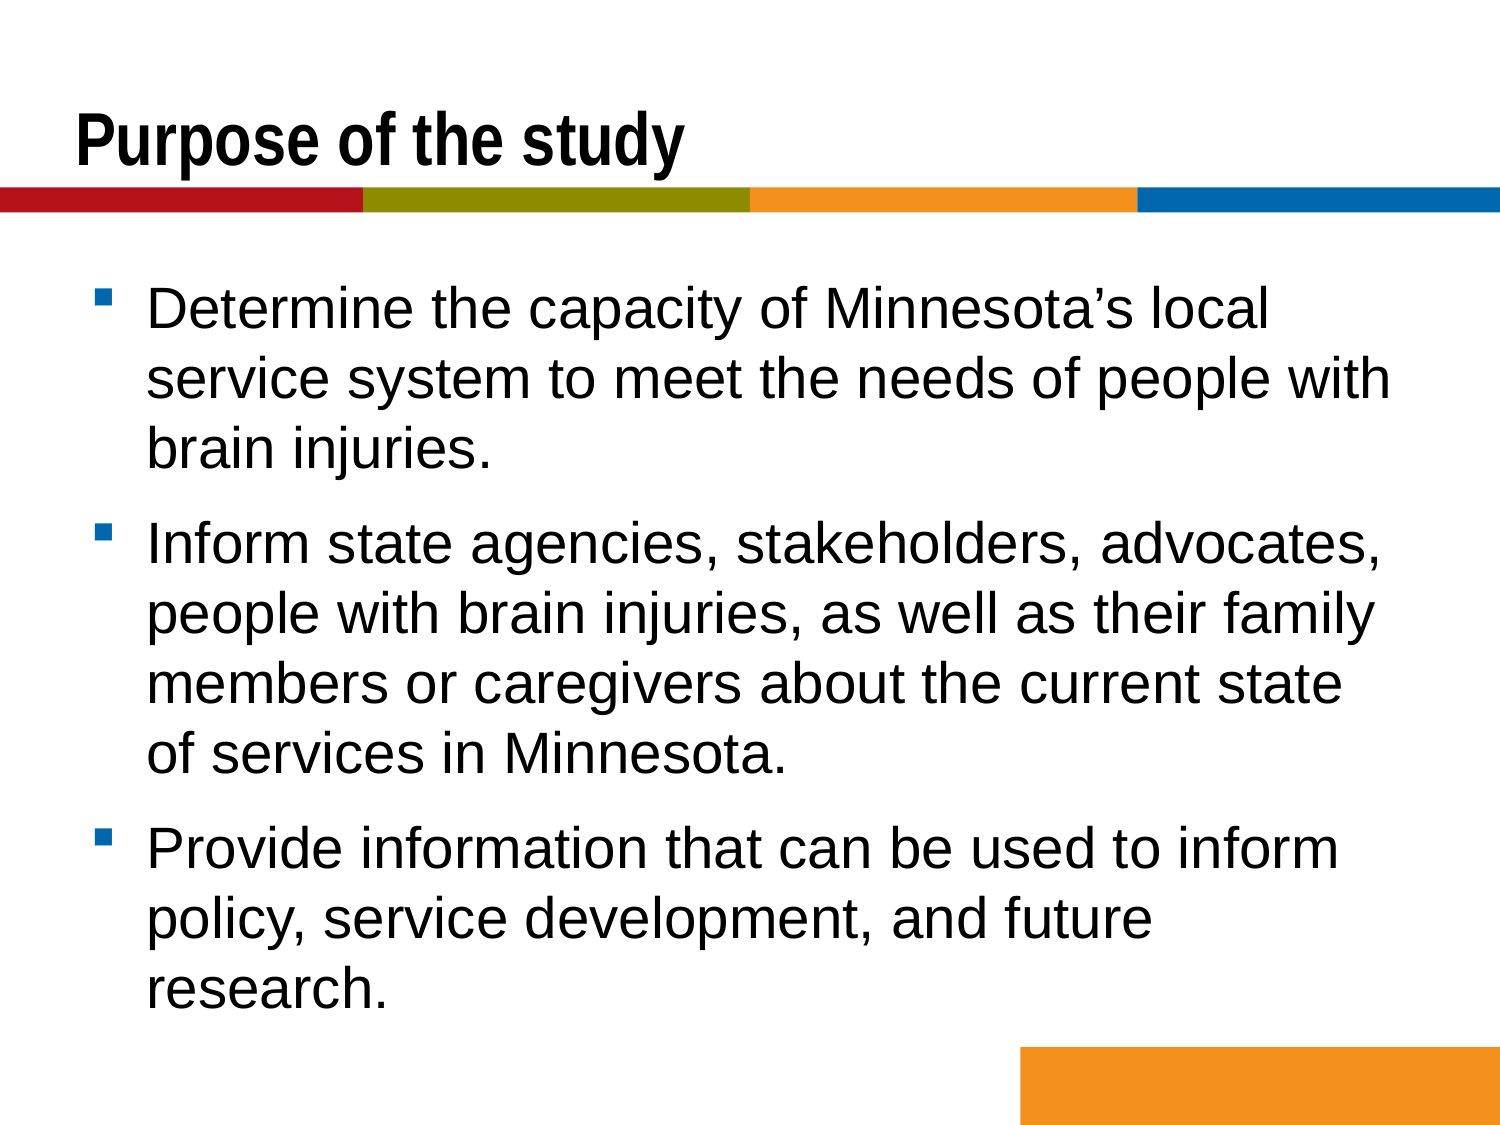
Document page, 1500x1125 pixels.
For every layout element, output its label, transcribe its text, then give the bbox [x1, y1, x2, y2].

title Purpose of the study [75, 43, 1425, 181]
list Determine the capacity of Minnesota’s local service system to meet the needs of people with brain injuries. Inform state agencies, stakeholders, advocates, people with brain injuries, as well as their family members or caregivers about the current state of services in Minnesota. Provide information that can be used to inform policy, service development, and future research. [75, 262, 1425, 1005]
